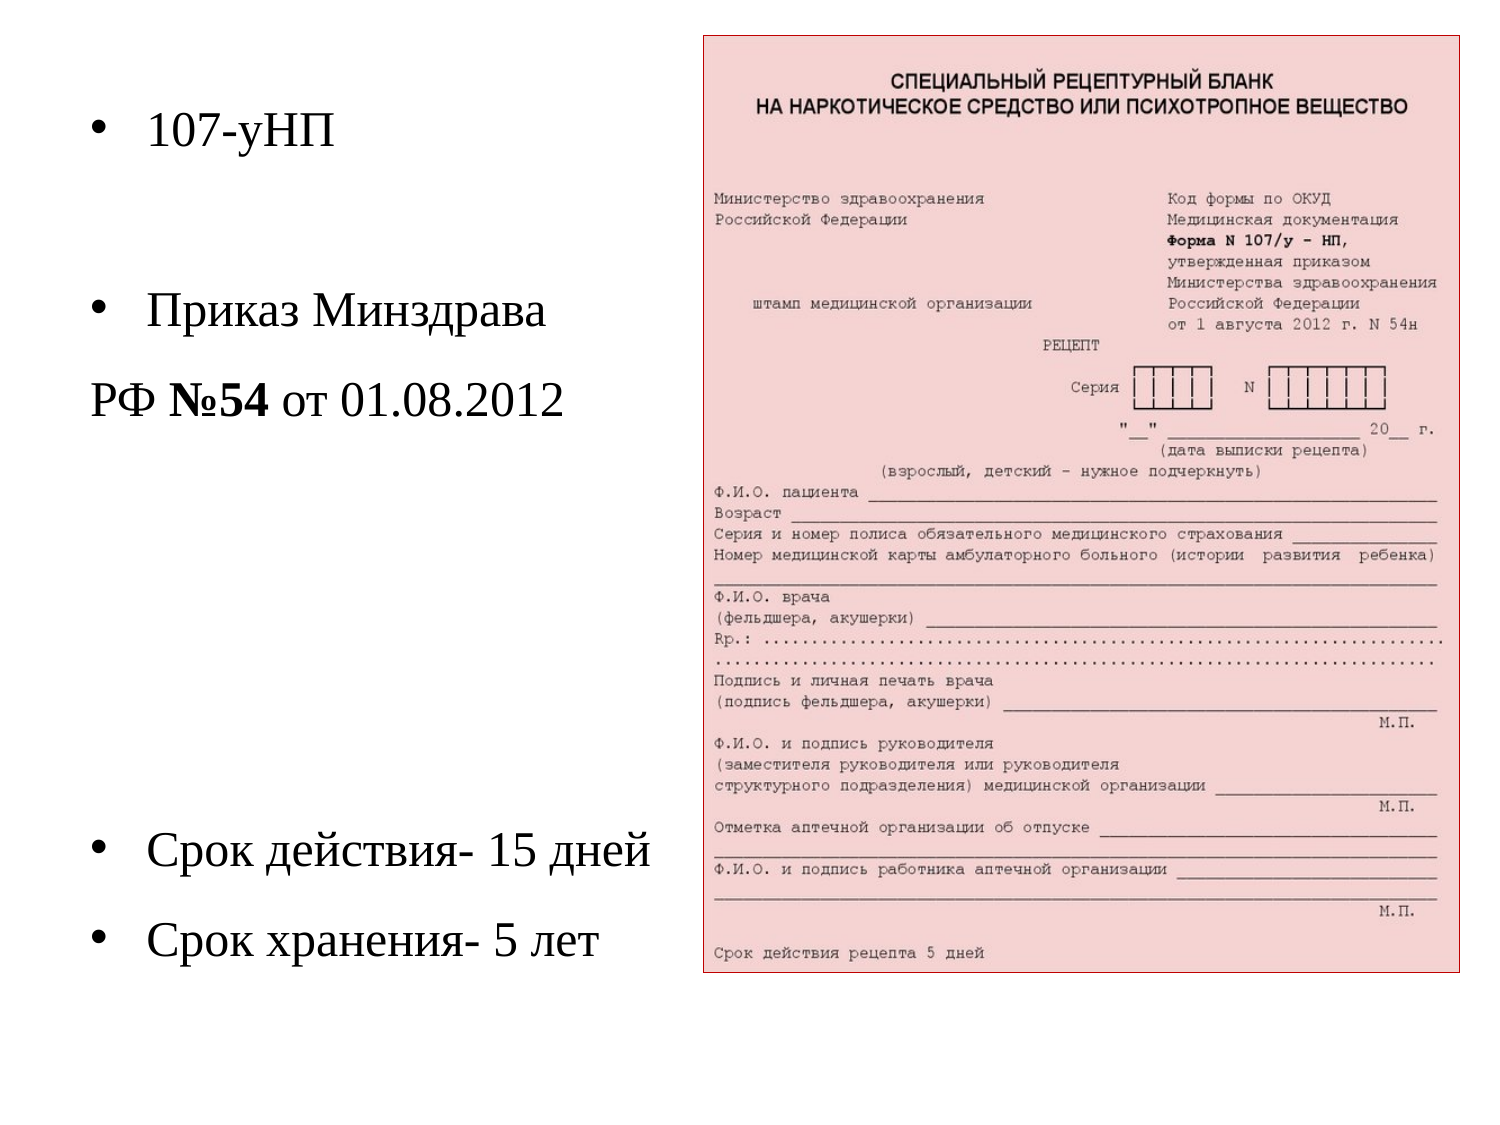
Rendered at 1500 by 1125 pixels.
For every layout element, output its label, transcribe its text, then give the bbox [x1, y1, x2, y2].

picture [702, 34, 1460, 973]
list 107-уНП Приказ Минздрава РФ №54 от 01.08.2012 Срок действия- 15 дней Срок хранения- 5 лет [75, 58, 1425, 1005]
